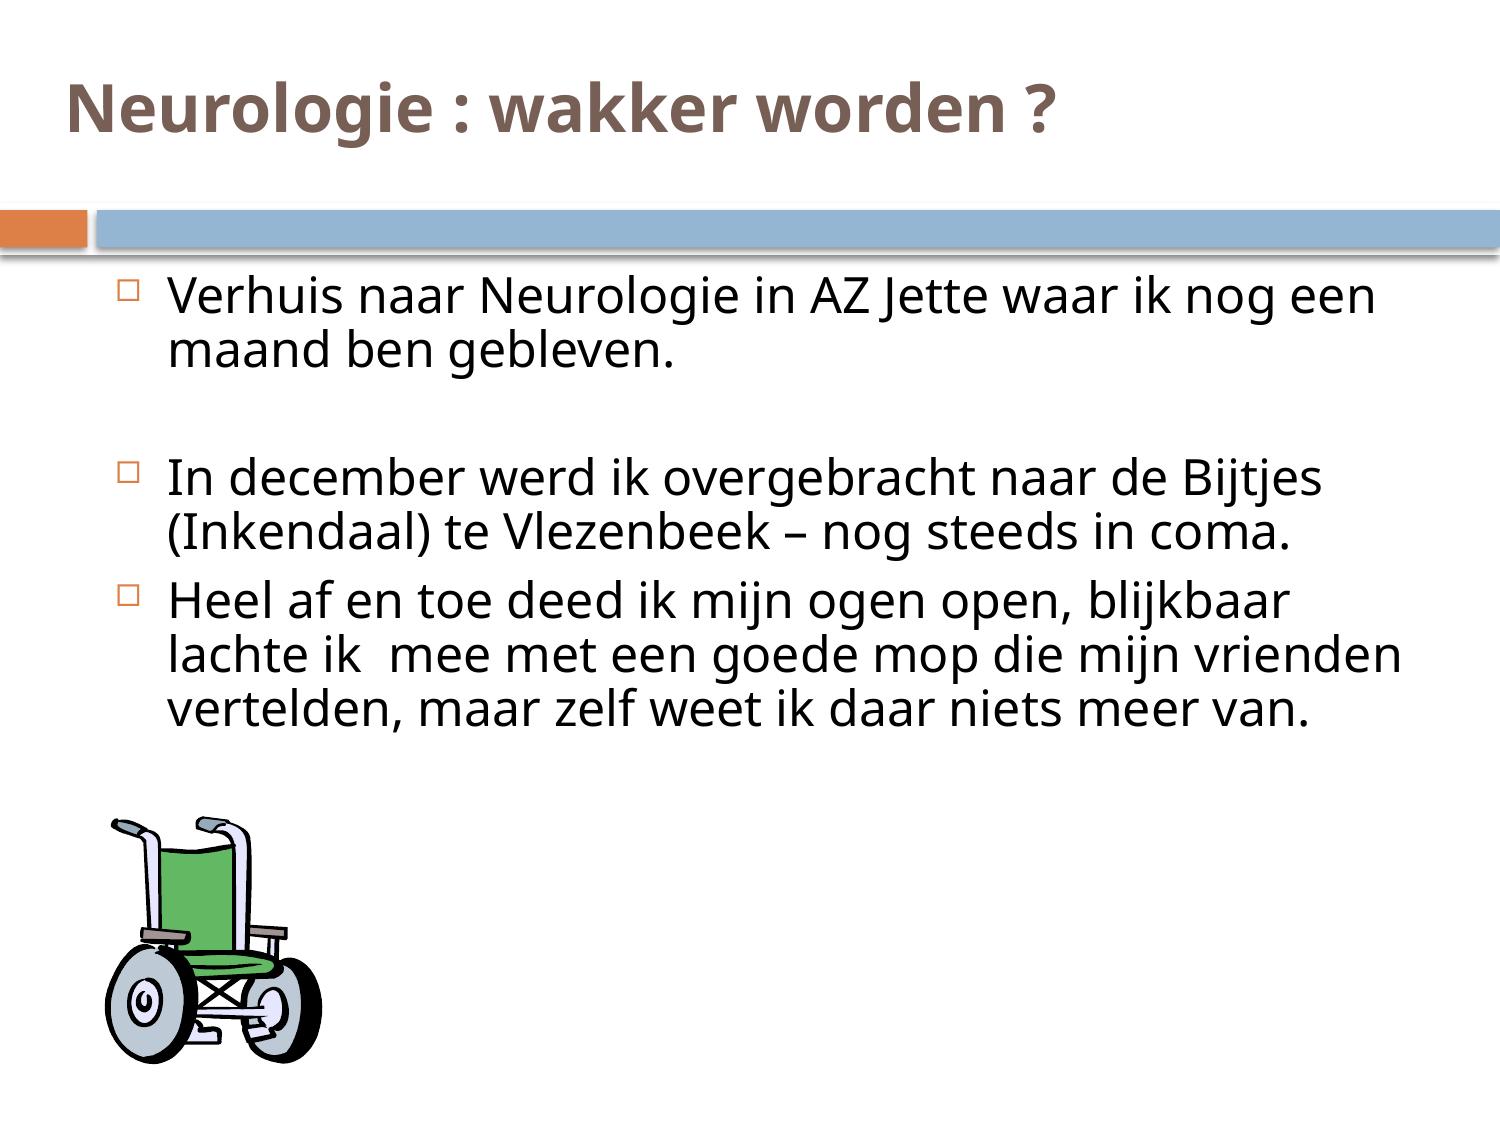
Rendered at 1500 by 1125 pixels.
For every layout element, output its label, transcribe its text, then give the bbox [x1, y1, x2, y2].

list Verhuis naar Neurologie in AZ Jette waar ik nog een maand ben gebleven. In december werd ik overgebracht naar de Bijtjes (Inkendaal) te Vlezenbeek – nog steeds in coma. Heel af en toe deed ik mijn ogen open, blijkbaar lachte ik mee met een goede mop die mijn vrienden vertelden, maar zelf weet ik daar niets meer van. [100, 262, 1438, 1000]
picture [99, 812, 328, 1070]
title Neurologie : wakker worden ? [49, 37, 1446, 174]
